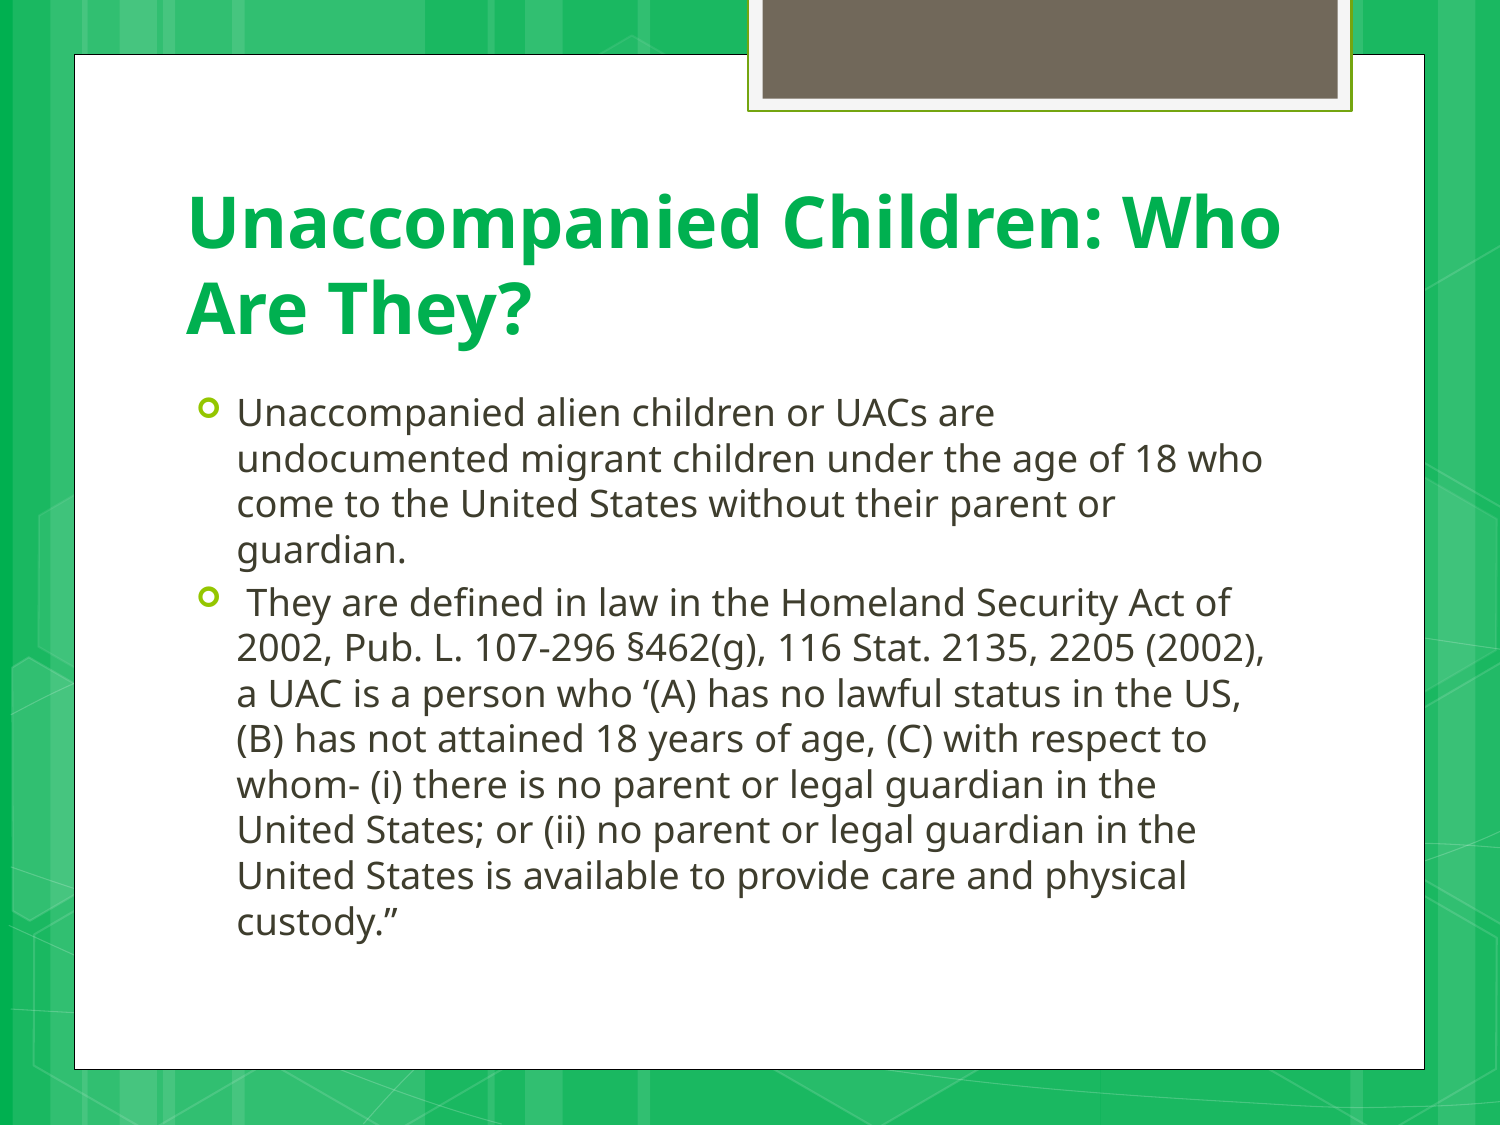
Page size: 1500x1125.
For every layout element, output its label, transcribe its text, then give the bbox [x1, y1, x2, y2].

title Unaccompanied Children: Who Are They? [171, 168, 1324, 357]
list Unaccompanied alien children or UACs are undocumented migrant children under the age of 18 who come to the United States without their parent or guardian. They are defined in law in the Homeland Security Act of 2002, Pub. L. 107-296 §462(g), 116 Stat. 2135, 2205 (2002), a UAC is a person who ‘(A) has no lawful status in the US, (B) has not attained 18 years of age, (C) with respect to whom- (i) there is no parent or legal guardian in the United States; or (ii) no parent or legal guardian in the United States is available to provide care and physical custody.” [171, 381, 1283, 957]
